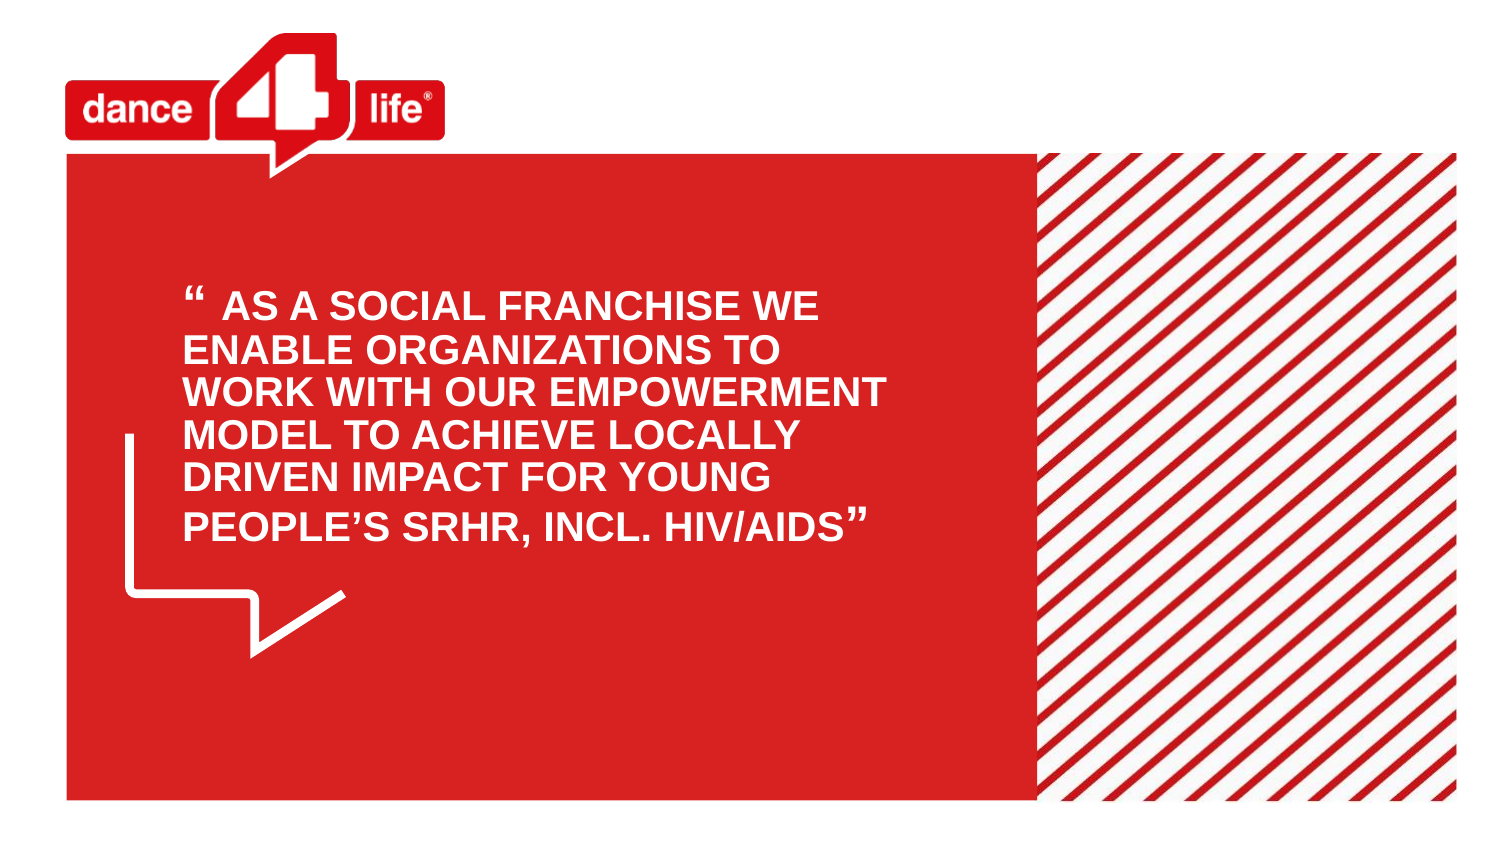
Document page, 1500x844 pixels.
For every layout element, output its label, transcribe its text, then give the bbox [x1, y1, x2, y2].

picture [1035, 153, 1457, 803]
picture [30, 33, 478, 186]
list “ AS a social franchise we enable organizations to work with our empowerment model to achieve locally driven impact for young people’s sRHR, incl. HIV/AIDS” [182, 240, 889, 552]
